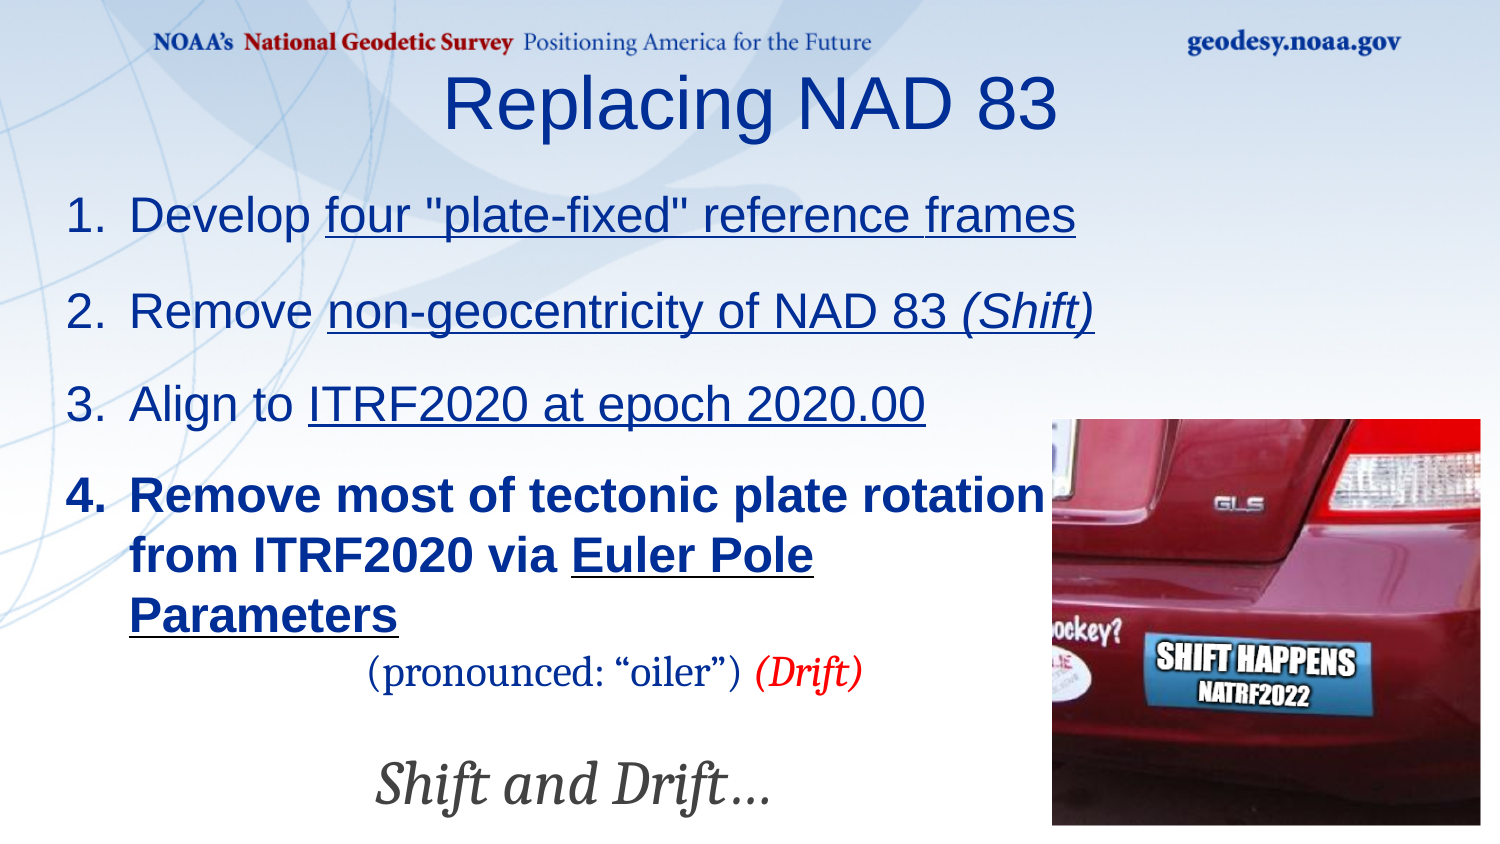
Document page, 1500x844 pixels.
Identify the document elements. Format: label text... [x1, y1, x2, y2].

picture [0, 0, 1500, 844]
text_box Develop four "plate-fixed" reference frames Remove non-geocentricity of NAD 83 (Shift) Align to ITRF2020 at epoch 2020.00 Remove most of tectonic plate rotation from ITRF2020 via Euler Pole Parameters (pronounced: “oiler”) (Drift) Shift and Drift… [63, 180, 1173, 806]
title Replacing NAD 83 [187, 26, 1313, 170]
